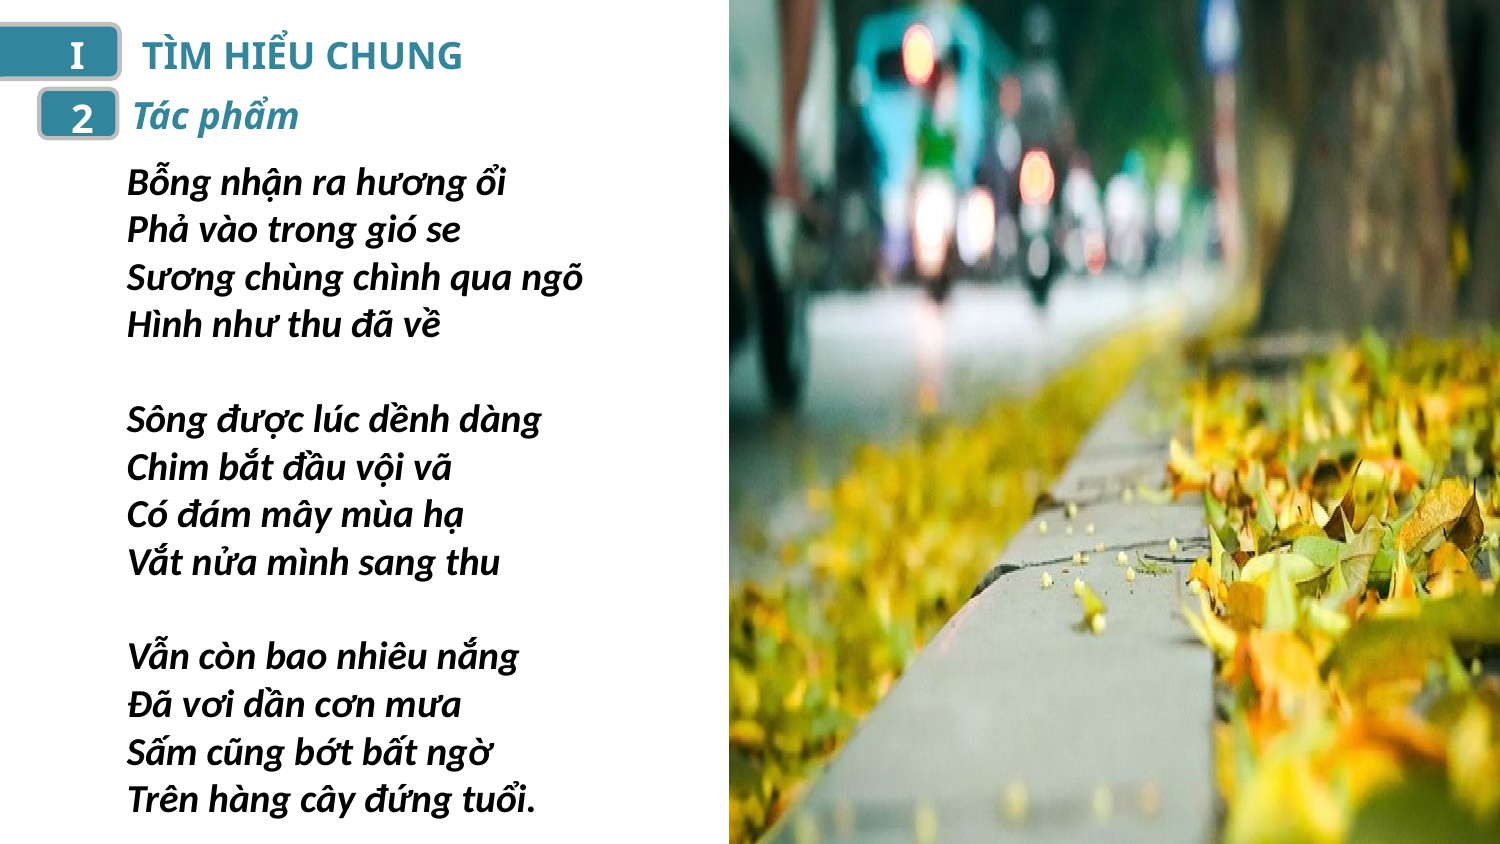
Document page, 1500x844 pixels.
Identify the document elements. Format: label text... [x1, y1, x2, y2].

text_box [0, 24, 605, 86]
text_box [39, 85, 724, 151]
text_box Bỗng nhận ra hương ổi Phả vào trong gió se Sương chùng chình qua ngõ Hình như thu đã về Sông được lúc dềnh dàng Chim bắt đầu vội vã Có đám mây mùa hạ Vắt nửa mình sang thu Vẫn còn bao nhiêu nắng Đã vơi dần cơn mưa Sấm cũng bớt bất ngờ Trên hàng cây đứng tuổi. [115, 159, 691, 827]
picture [729, 0, 1500, 844]
